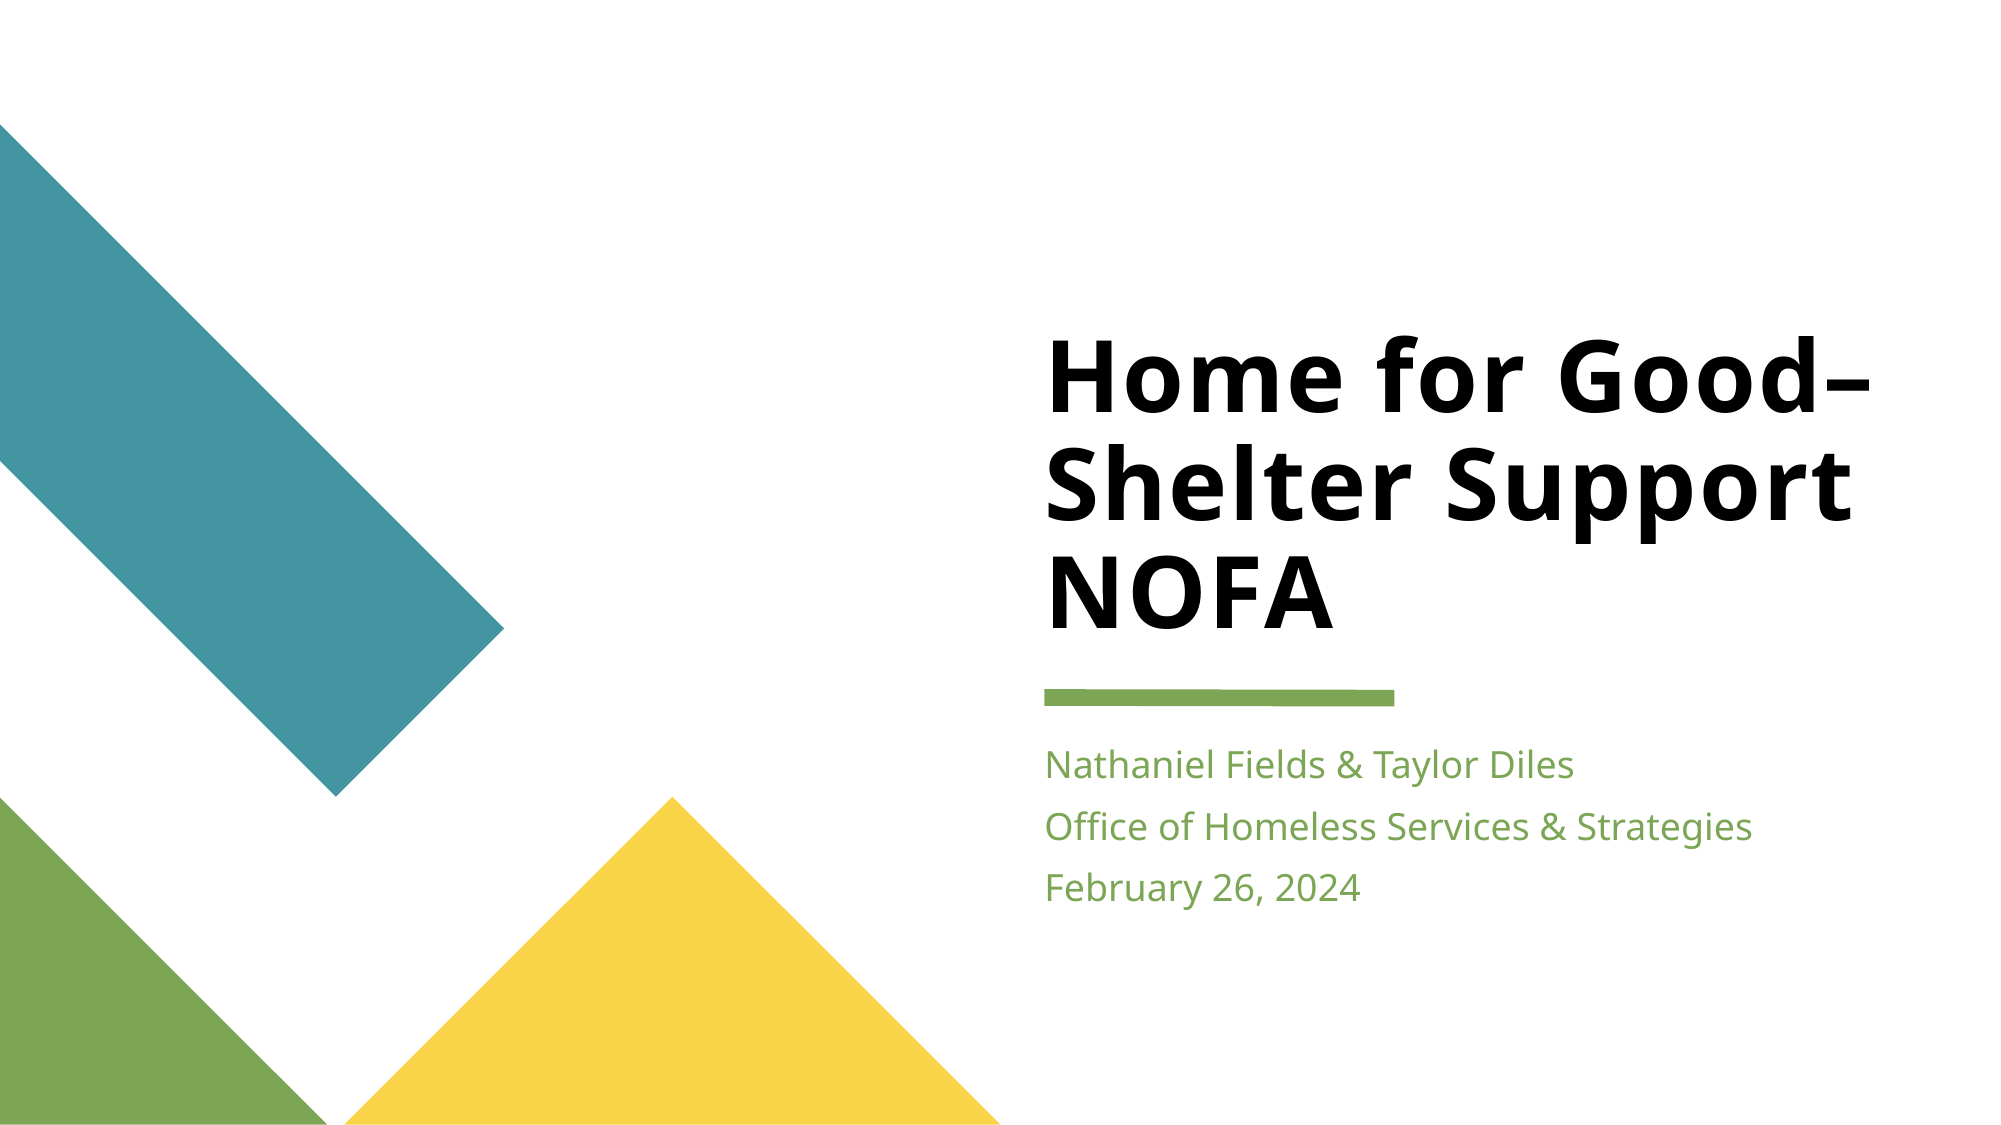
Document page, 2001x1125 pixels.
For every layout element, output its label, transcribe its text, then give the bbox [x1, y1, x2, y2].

list Nathaniel Fields & Taylor Diles Office of Homeless Services & Strategies February 26, 2024 [1044, 746, 1946, 903]
title Home for Good– Shelter Support NOFA [1044, 401, 1946, 651]
